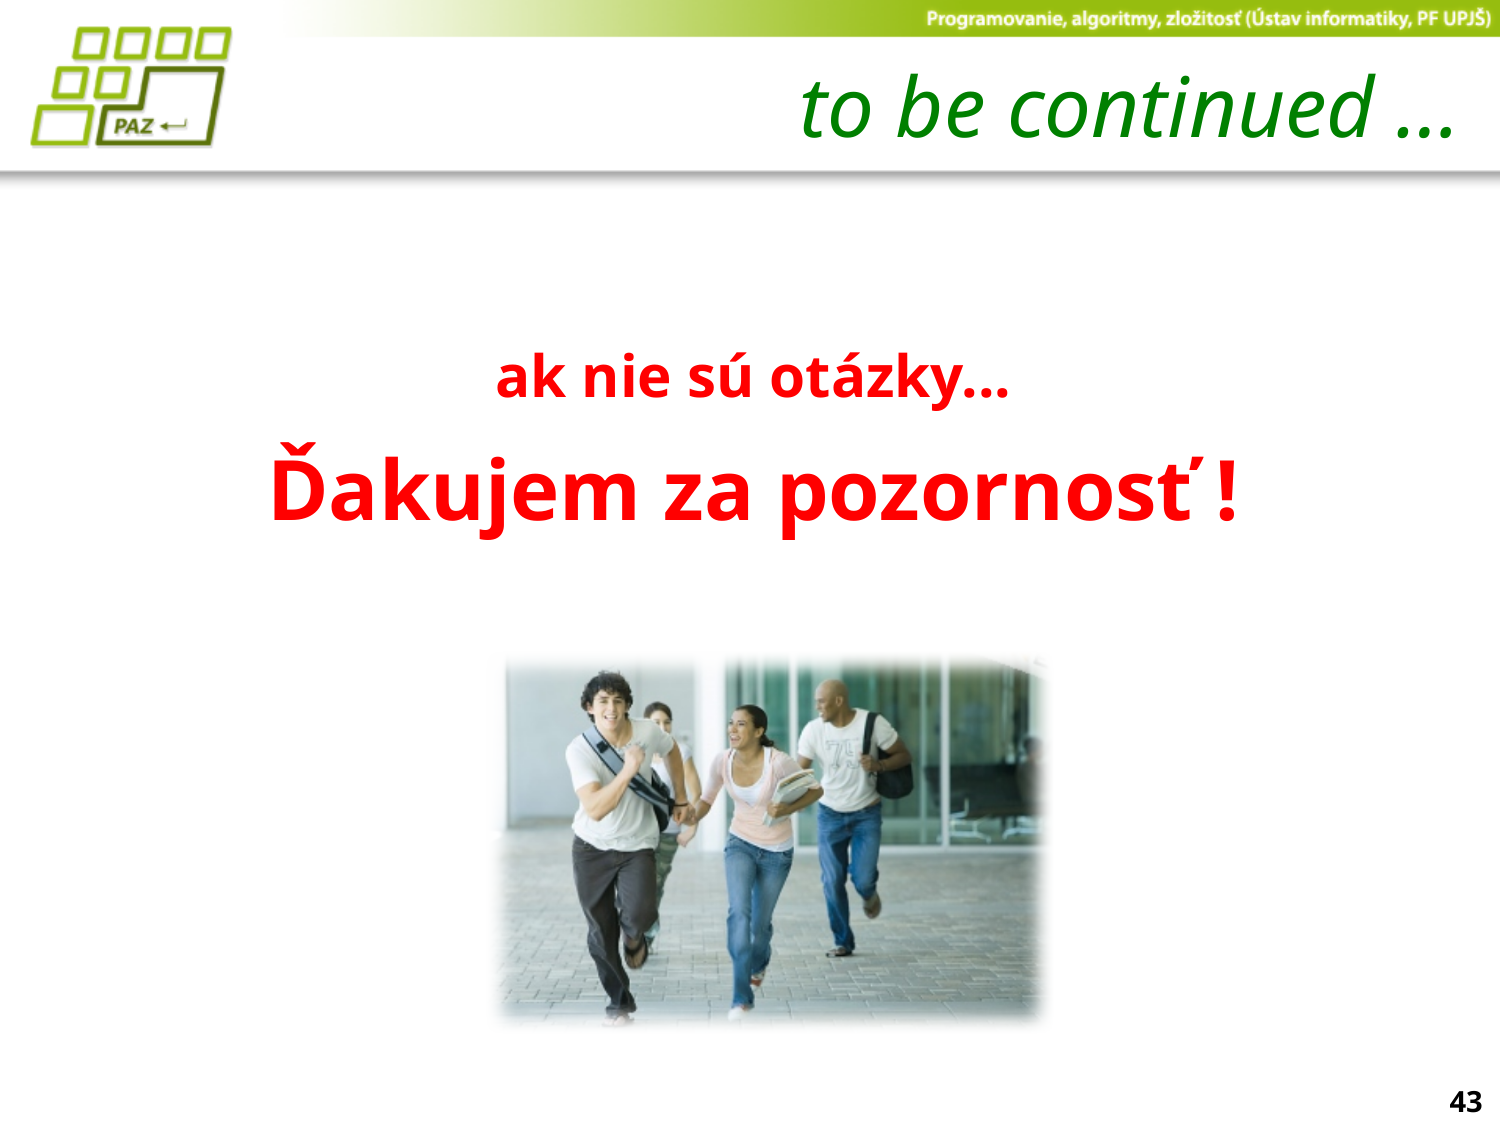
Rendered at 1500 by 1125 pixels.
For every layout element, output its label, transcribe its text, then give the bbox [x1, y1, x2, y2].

picture [0, 0, 1500, 1125]
title to be continued … [343, 46, 1477, 135]
list ak nie sú otázky... Ďakujem za pozornosť ! [53, 202, 1454, 1080]
